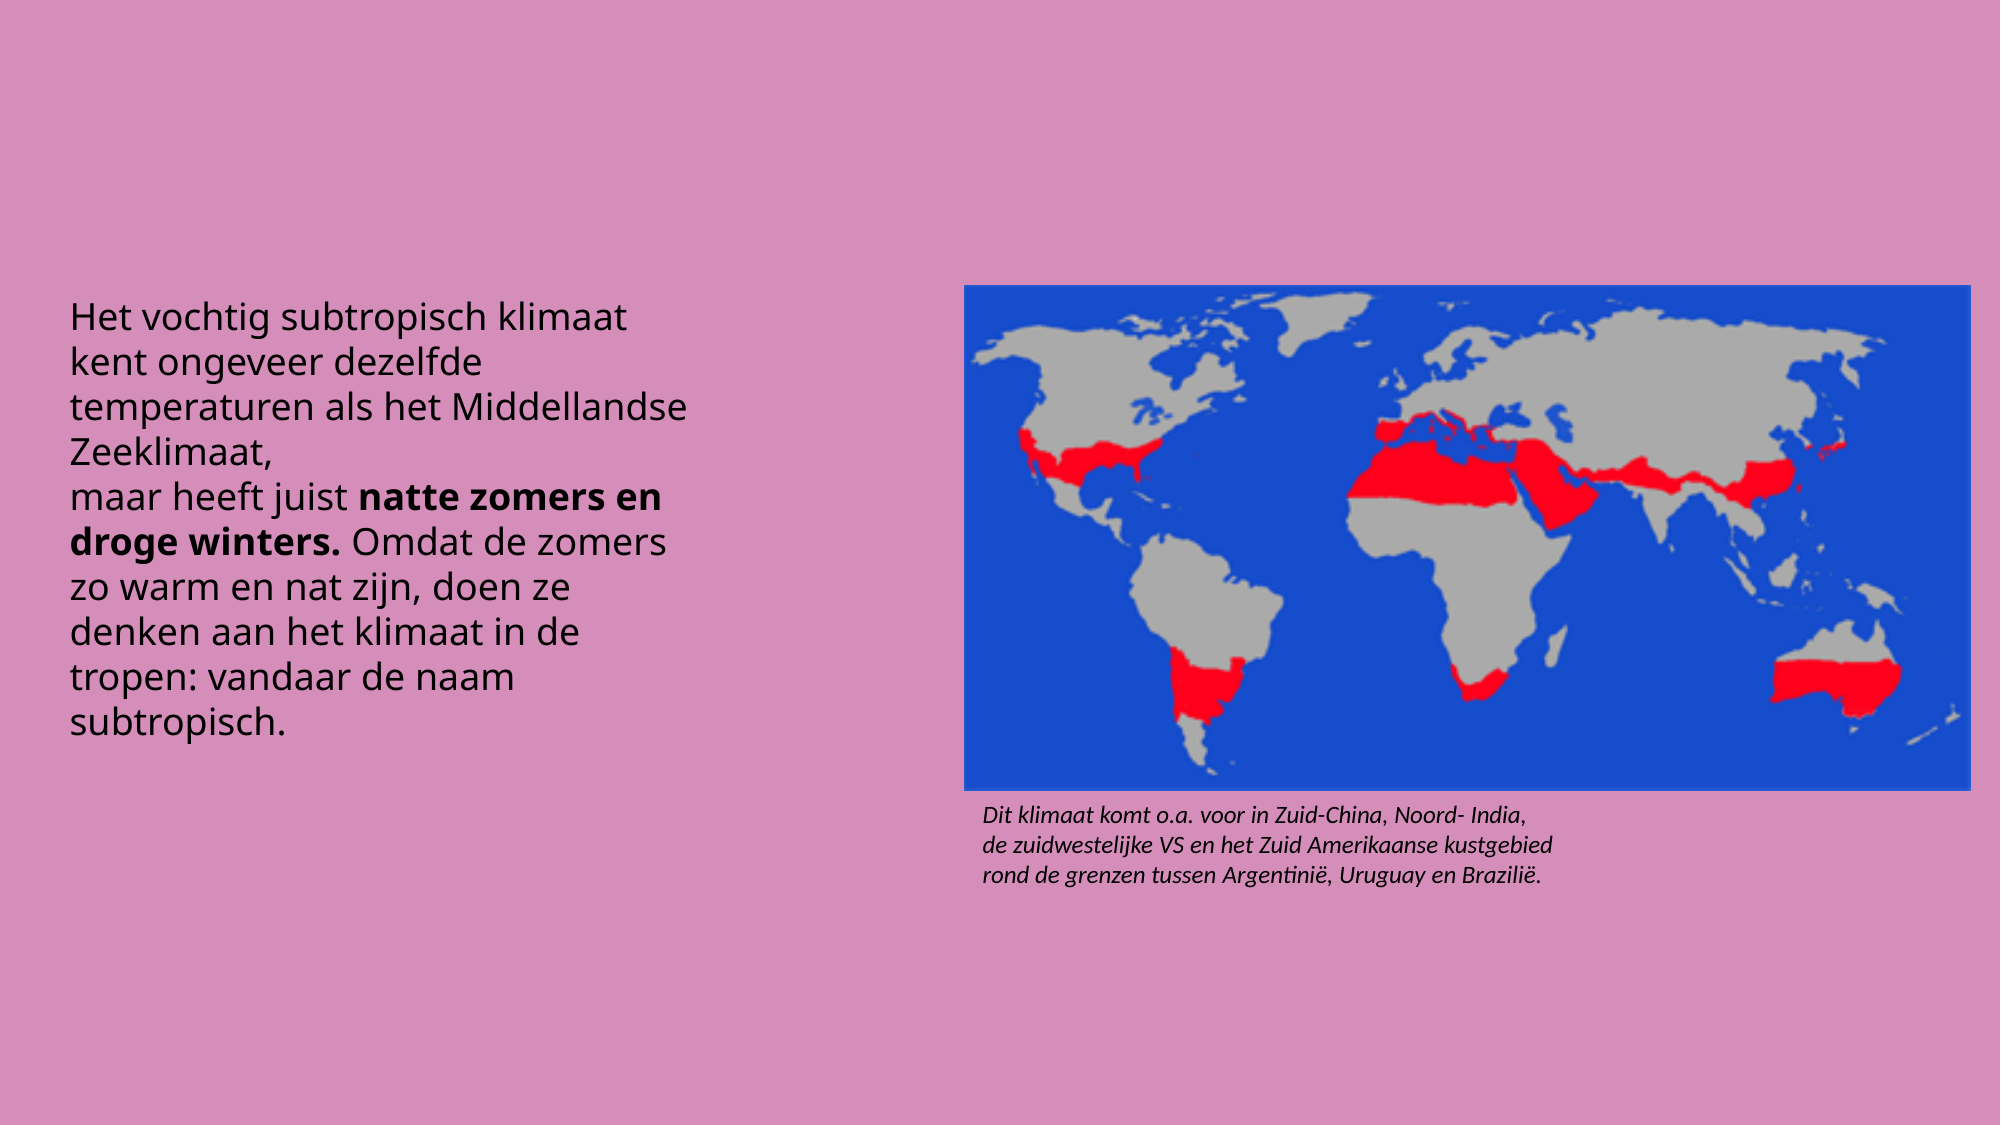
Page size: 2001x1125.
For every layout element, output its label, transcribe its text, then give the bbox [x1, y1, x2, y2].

text_box Dit klimaat komt o.a. voor in Zuid-China, Noord- India, de zuidwestelijke VS en het Zuid Amerikaanse kustgebied rond de grenzen tussen Argentinië, Uruguay en Brazilië. [967, 791, 1575, 941]
text_box Het vochtig subtropisch klimaat kent ongeveer dezelfde temperaturen als het Middellandse Zeeklimaat, maar heeft juist natte zomers en droge winters. Omdat de zomers zo warm en nat zijn, doen ze denken aan het klimaat in de tropen: vandaar de naam subtropisch. [54, 285, 721, 976]
picture [964, 285, 1971, 791]
